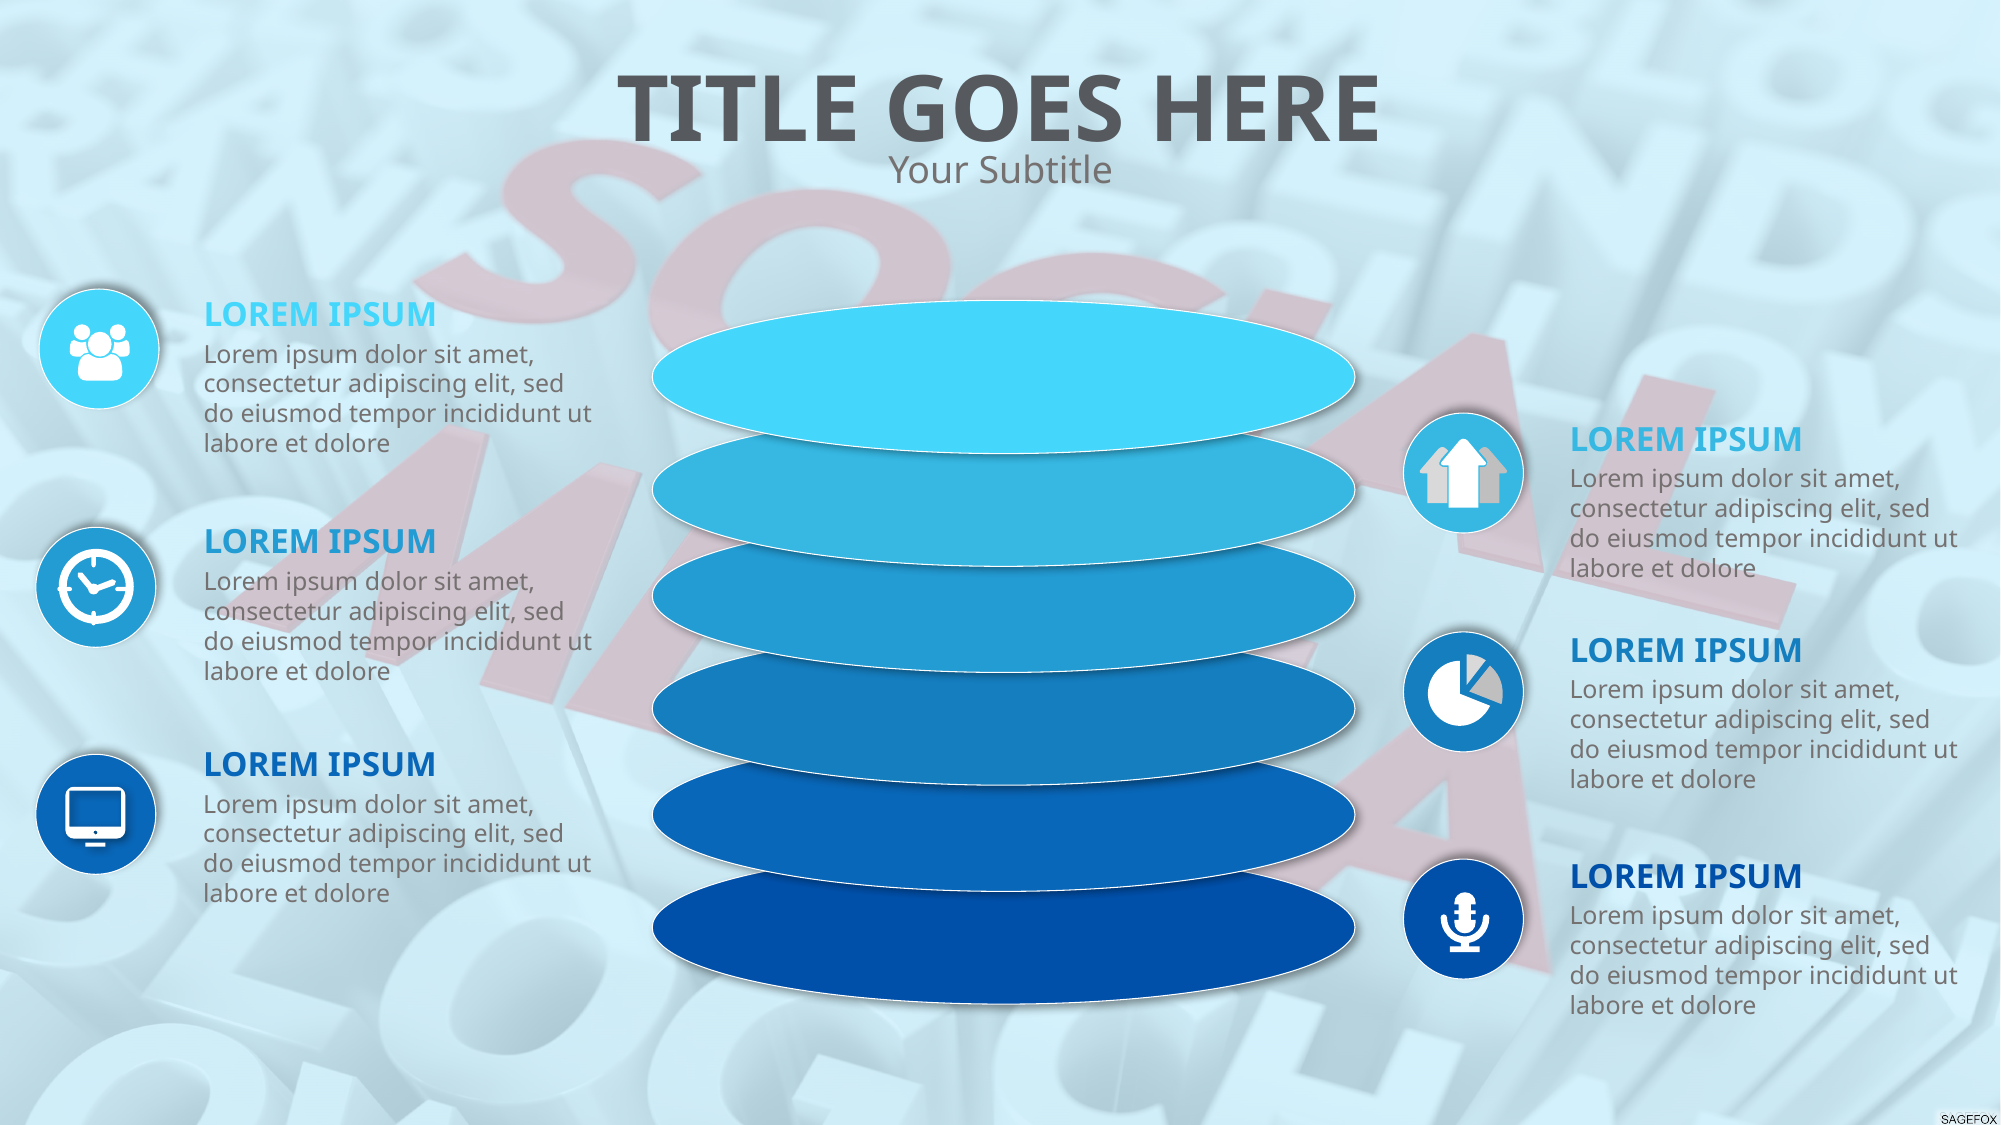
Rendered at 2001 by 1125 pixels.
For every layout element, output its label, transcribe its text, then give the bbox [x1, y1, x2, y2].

text_box [34, 753, 157, 876]
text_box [548, 42, 1452, 199]
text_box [57, 548, 134, 626]
text_box LOREM IPSUM Lorem ipsum dolor sit amet, consectetur adipiscing elit, sed do eiusmod tempor incididunt ut labore et dolore [1559, 623, 1977, 799]
text_box [65, 786, 126, 839]
text_box [1402, 858, 1525, 981]
text_box LOREM IPSUM Lorem ipsum dolor sit amet, consectetur adipiscing elit, sed do eiusmod tempor incididunt ut labore et dolore [193, 738, 610, 913]
picture [1938, 1114, 1999, 1125]
text_box [1402, 630, 1525, 753]
text_box [651, 657, 1357, 787]
text_box [85, 842, 106, 847]
text_box LOREM IPSUM Lorem ipsum dolor sit amet, consectetur adipiscing elit, sed do eiusmod tempor incididunt ut labore et dolore [193, 515, 611, 691]
text_box [651, 766, 1357, 893]
text_box [651, 299, 1357, 455]
text_box [651, 875, 1357, 1006]
text_box [34, 526, 157, 649]
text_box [39, 288, 160, 409]
text_box LOREM IPSUM Lorem ipsum dolor sit amet, consectetur adipiscing elit, sed do eiusmod tempor incididunt ut labore et dolore [1559, 849, 1977, 1025]
text_box LOREM IPSUM Lorem ipsum dolor sit amet, consectetur adipiscing elit, sed do eiusmod tempor incididunt ut labore et dolore [193, 288, 611, 463]
text_box [1402, 411, 1525, 535]
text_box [1440, 892, 1490, 953]
text_box [651, 547, 1357, 674]
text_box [1418, 438, 1509, 508]
text_box [651, 438, 1357, 568]
text_box LOREM IPSUM Lorem ipsum dolor sit amet, consectetur adipiscing elit, sed do eiusmod tempor incididunt ut labore et dolore [1559, 412, 1977, 588]
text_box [1427, 654, 1503, 726]
